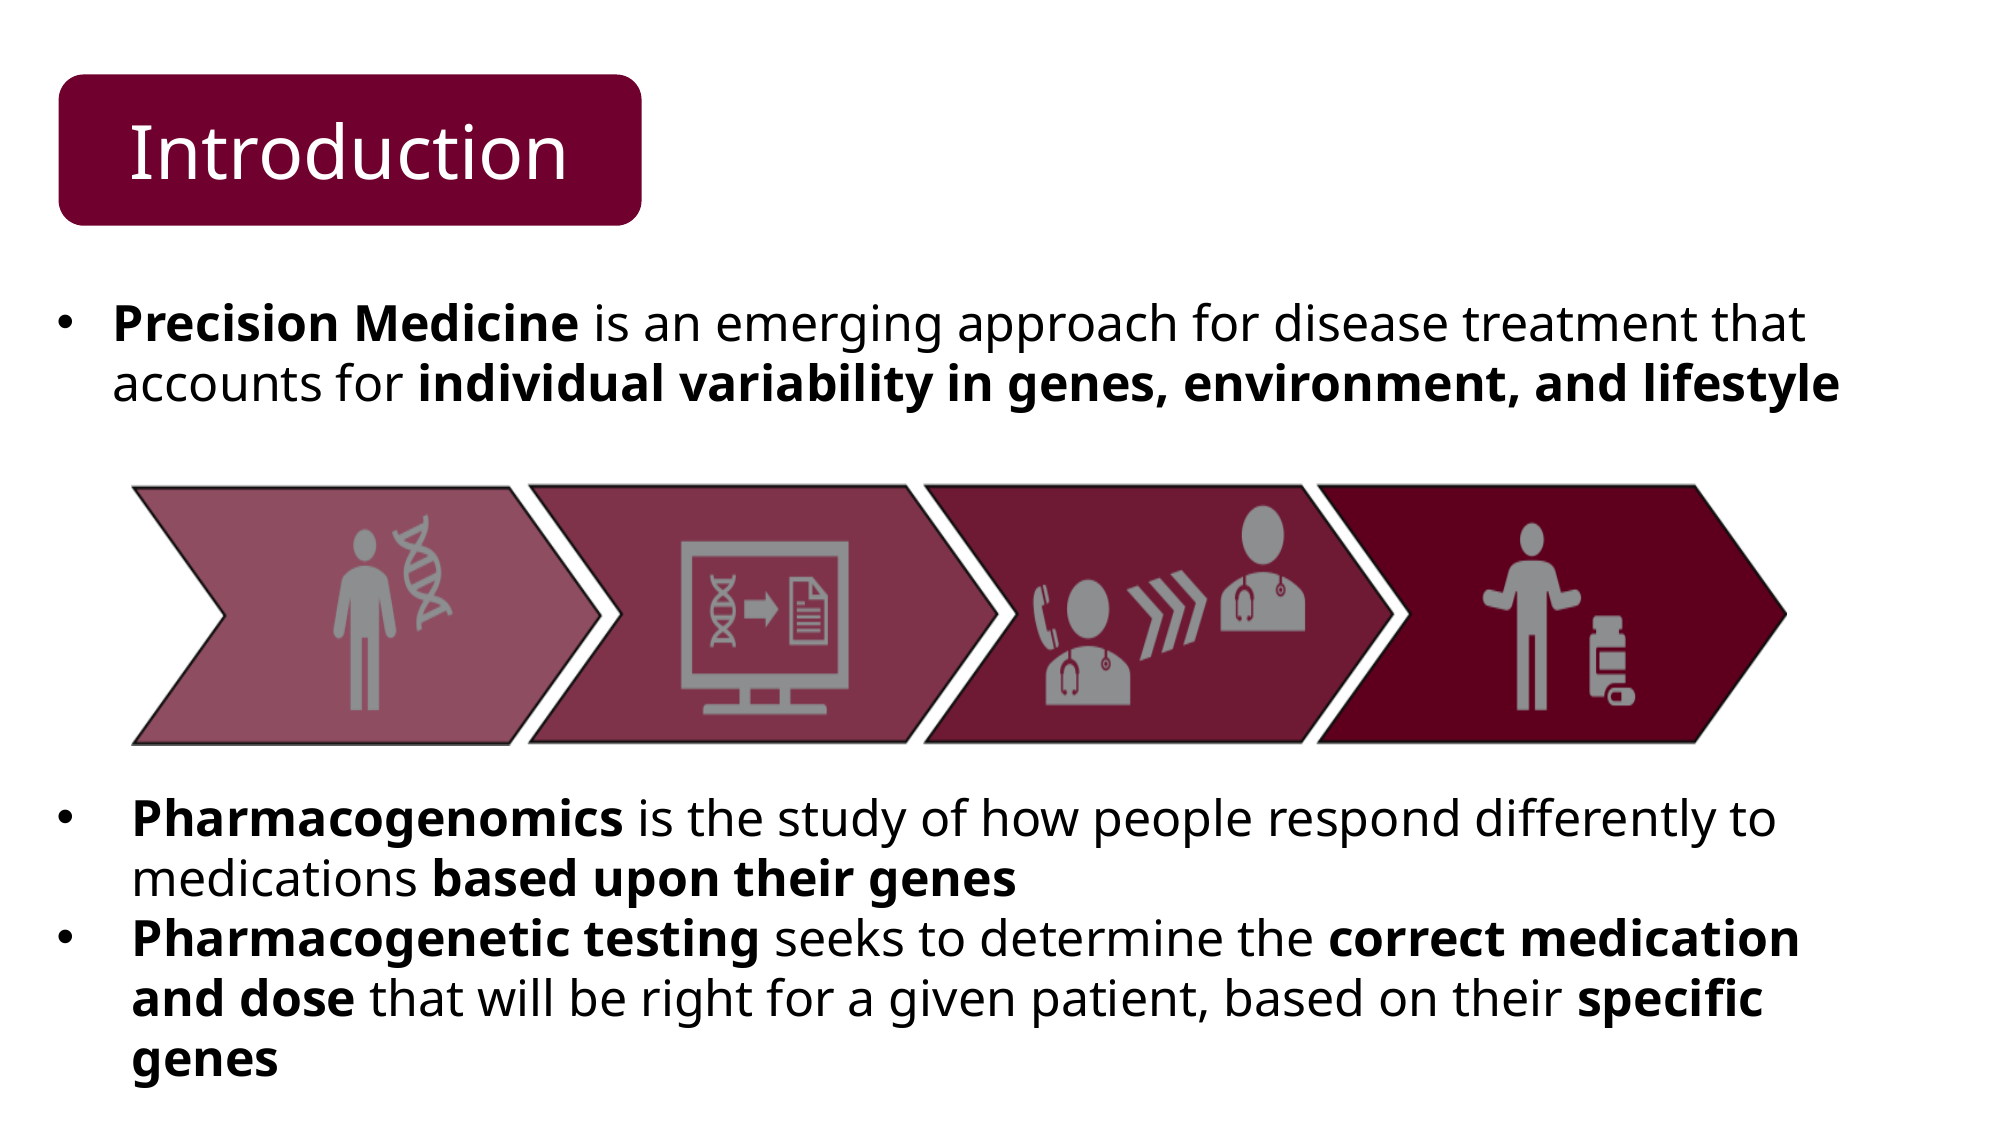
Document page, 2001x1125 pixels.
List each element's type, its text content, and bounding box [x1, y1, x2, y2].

text_box Introduction [57, 73, 643, 227]
picture [130, 479, 1787, 746]
text_box Pharmacogenomics is the study of how people respond differently to medications based upon their genes Pharmacogenetic testing seeks to determine the correct medication and dose that will be right for a given patient, based on their specific genes [41, 779, 1876, 1125]
text_box Precision Medicine is an emerging approach for disease treatment that accounts for individual variability in genes, environment, and lifestyle [41, 284, 1893, 419]
